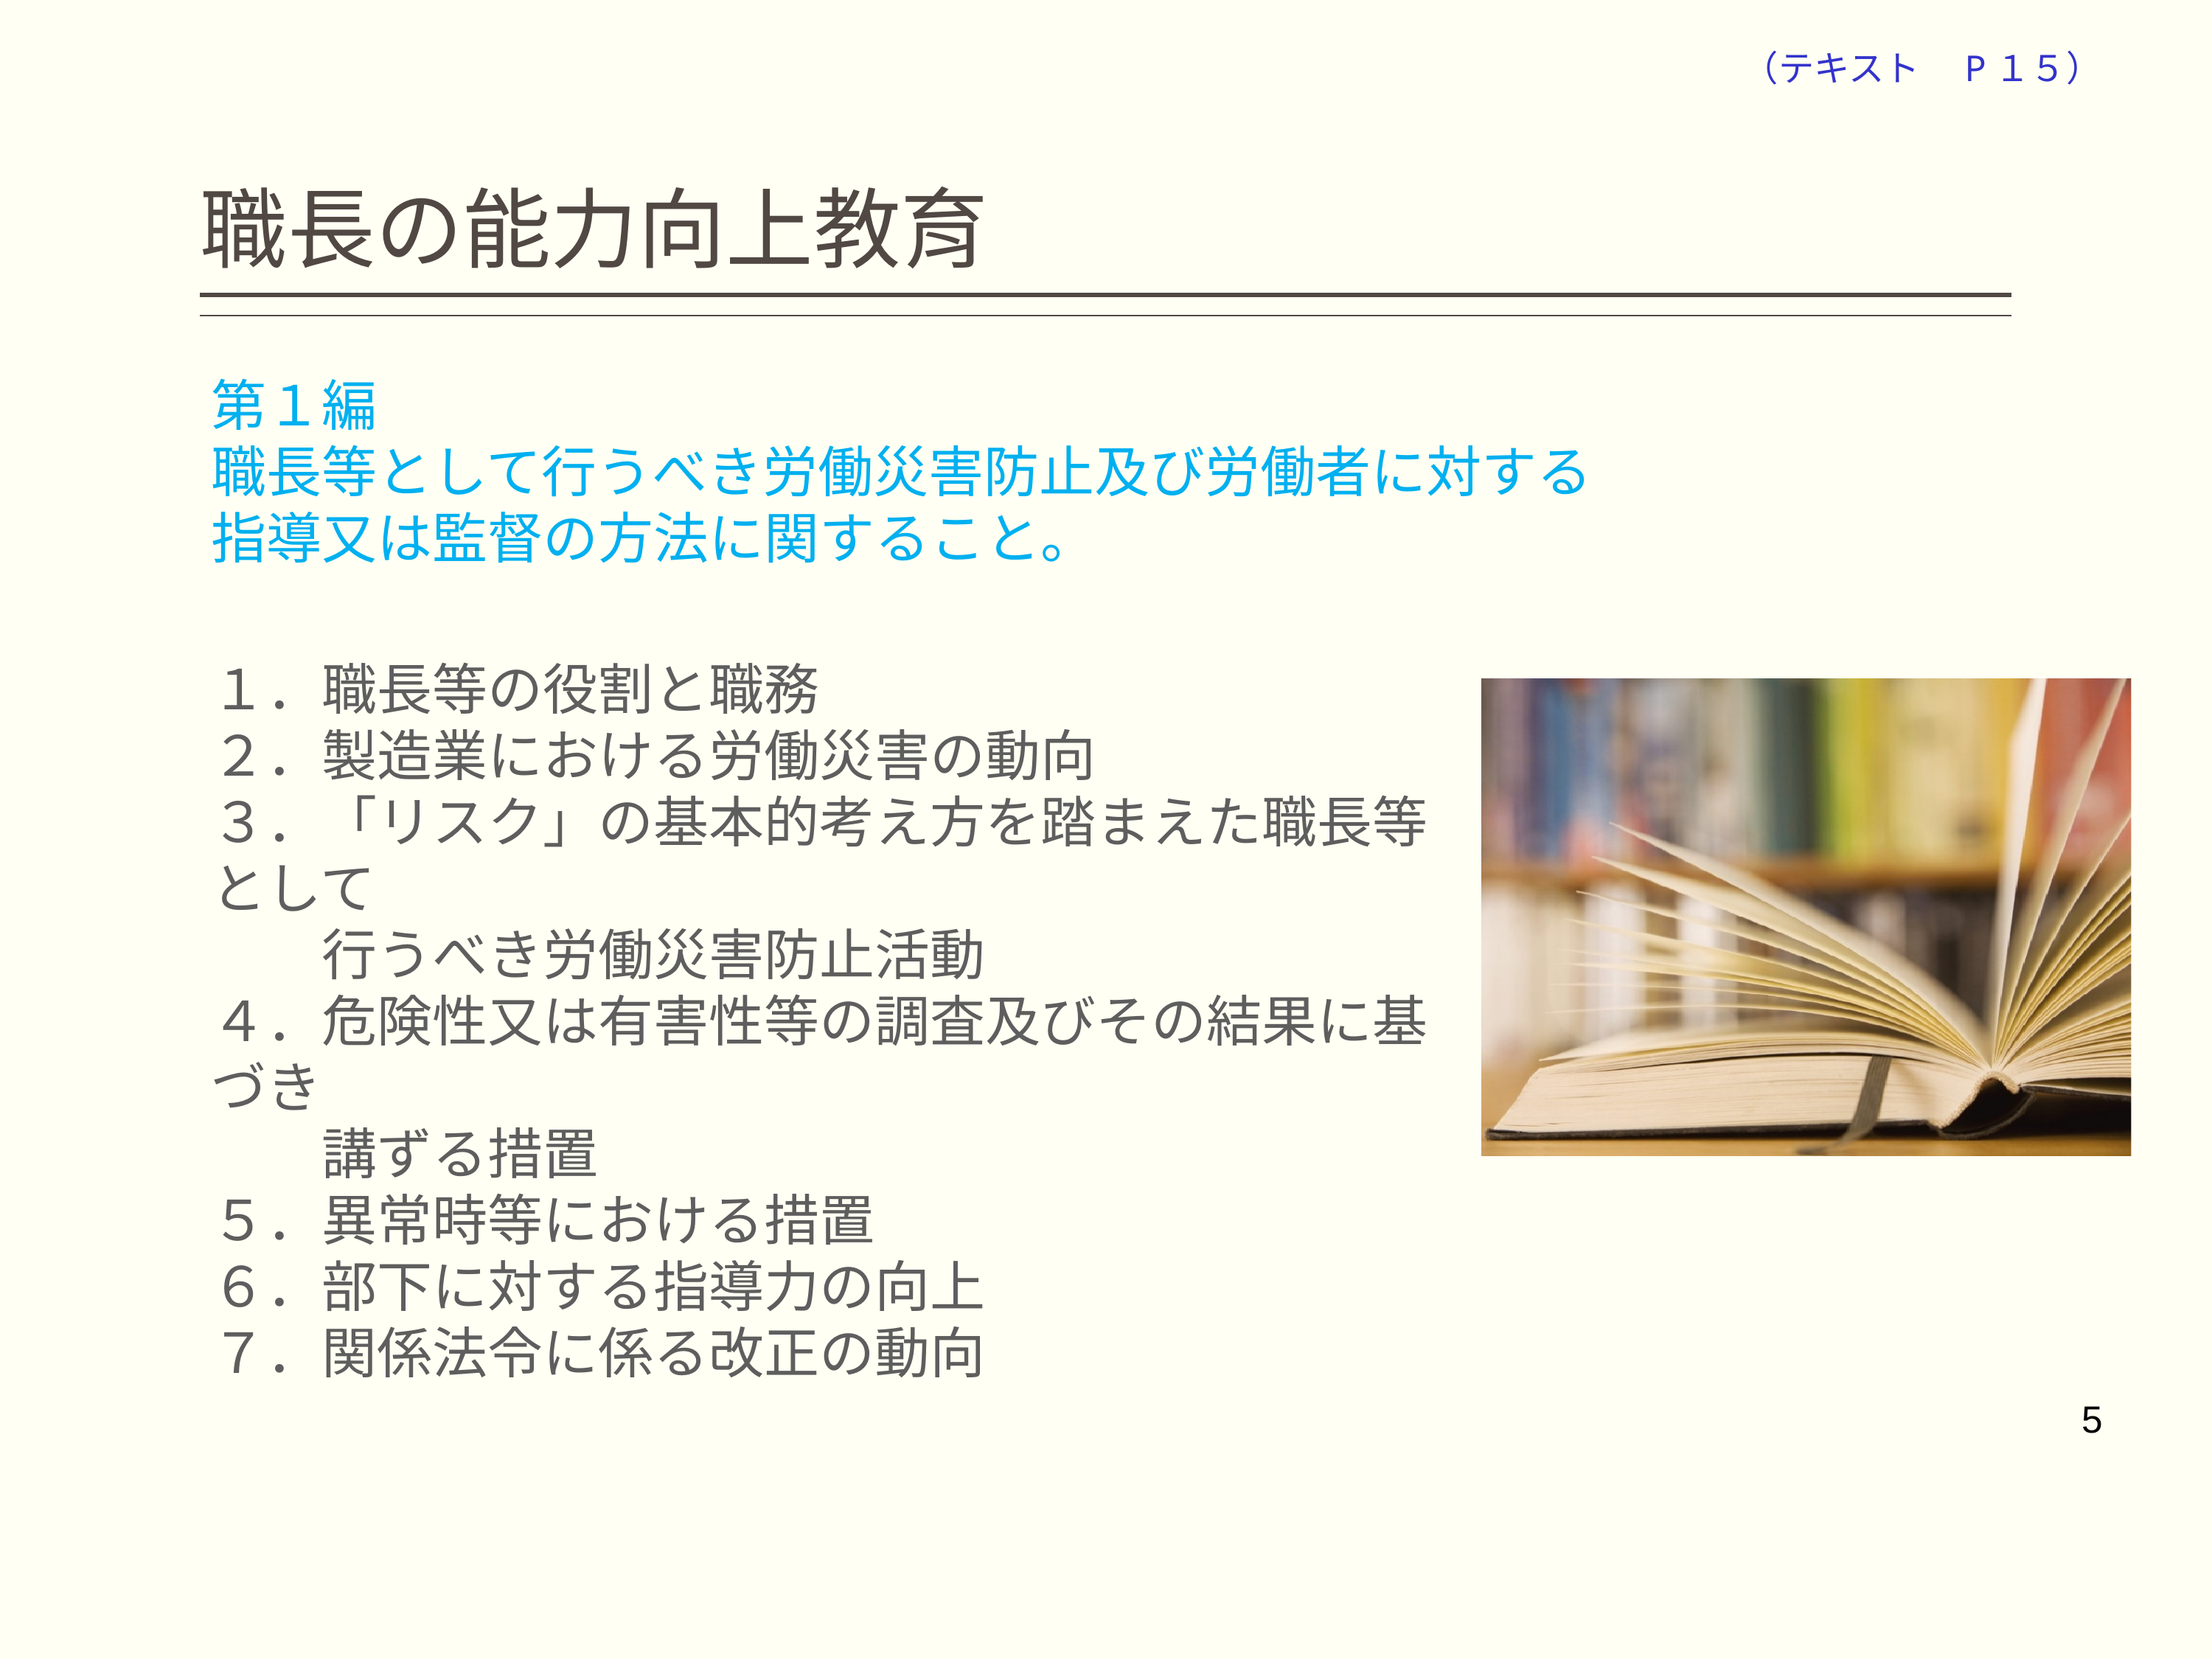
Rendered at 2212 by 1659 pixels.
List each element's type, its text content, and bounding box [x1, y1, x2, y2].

picture [1481, 678, 2132, 1156]
slide_number 5 [2081, 1404, 2181, 1431]
title 職長の能力向上教育 [200, 94, 1843, 293]
text_box （テキスト P１５） [1734, 0, 2110, 97]
text_box 第１編 職長等として行うべき労働災害防止及び労働者に対する 指導又は監督の方法に関すること。 [200, 365, 1947, 575]
text_box １．職長等の役割と職務 ２．製造業における労働災害の動向 ３．「リスク」の基本的考え方を踏まえた職長等として 行うべき労働災害防止活動 ４．危険性又は有害性等の調査及びその結果に基づき 講ずる措置 ５．異常時等における措置 ６．部下に対する指導力の向上 ７．関係法令に係る改正の動向 [200, 649, 1486, 1391]
